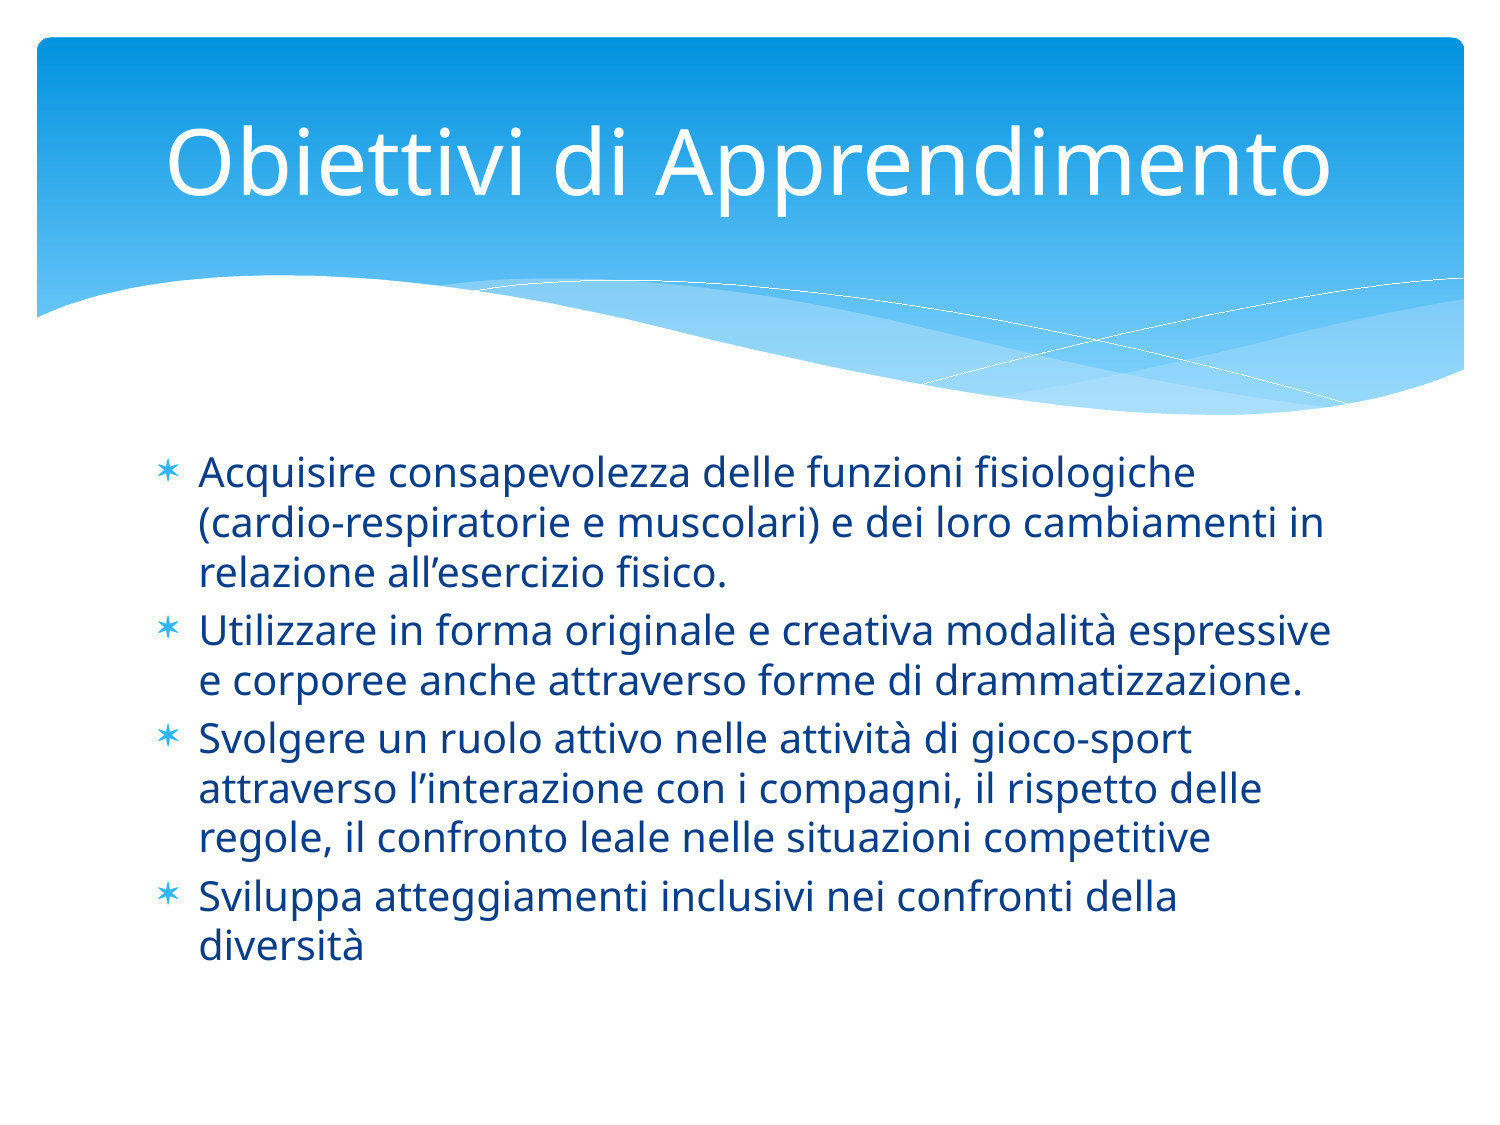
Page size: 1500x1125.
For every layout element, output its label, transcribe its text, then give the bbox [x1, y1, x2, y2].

list Acquisire consapevolezza delle funzioni fisiologiche (cardio-respiratorie e muscolari) e dei loro cambiamenti in relazione all’esercizio fisico. Utilizzare in forma originale e creativa modalità espressive e corporee anche attraverso forme di drammatizzazione. Svolgere un ruolo attivo nelle attività di gioco-sport attraverso l’interazione con i compagni, il rispetto delle regole, il confronto leale nelle situazioni competitive Sviluppa atteggiamenti inclusivi nei confronti della diversità [143, 438, 1359, 1005]
title Obiettivi di Apprendimento [75, 55, 1425, 261]
